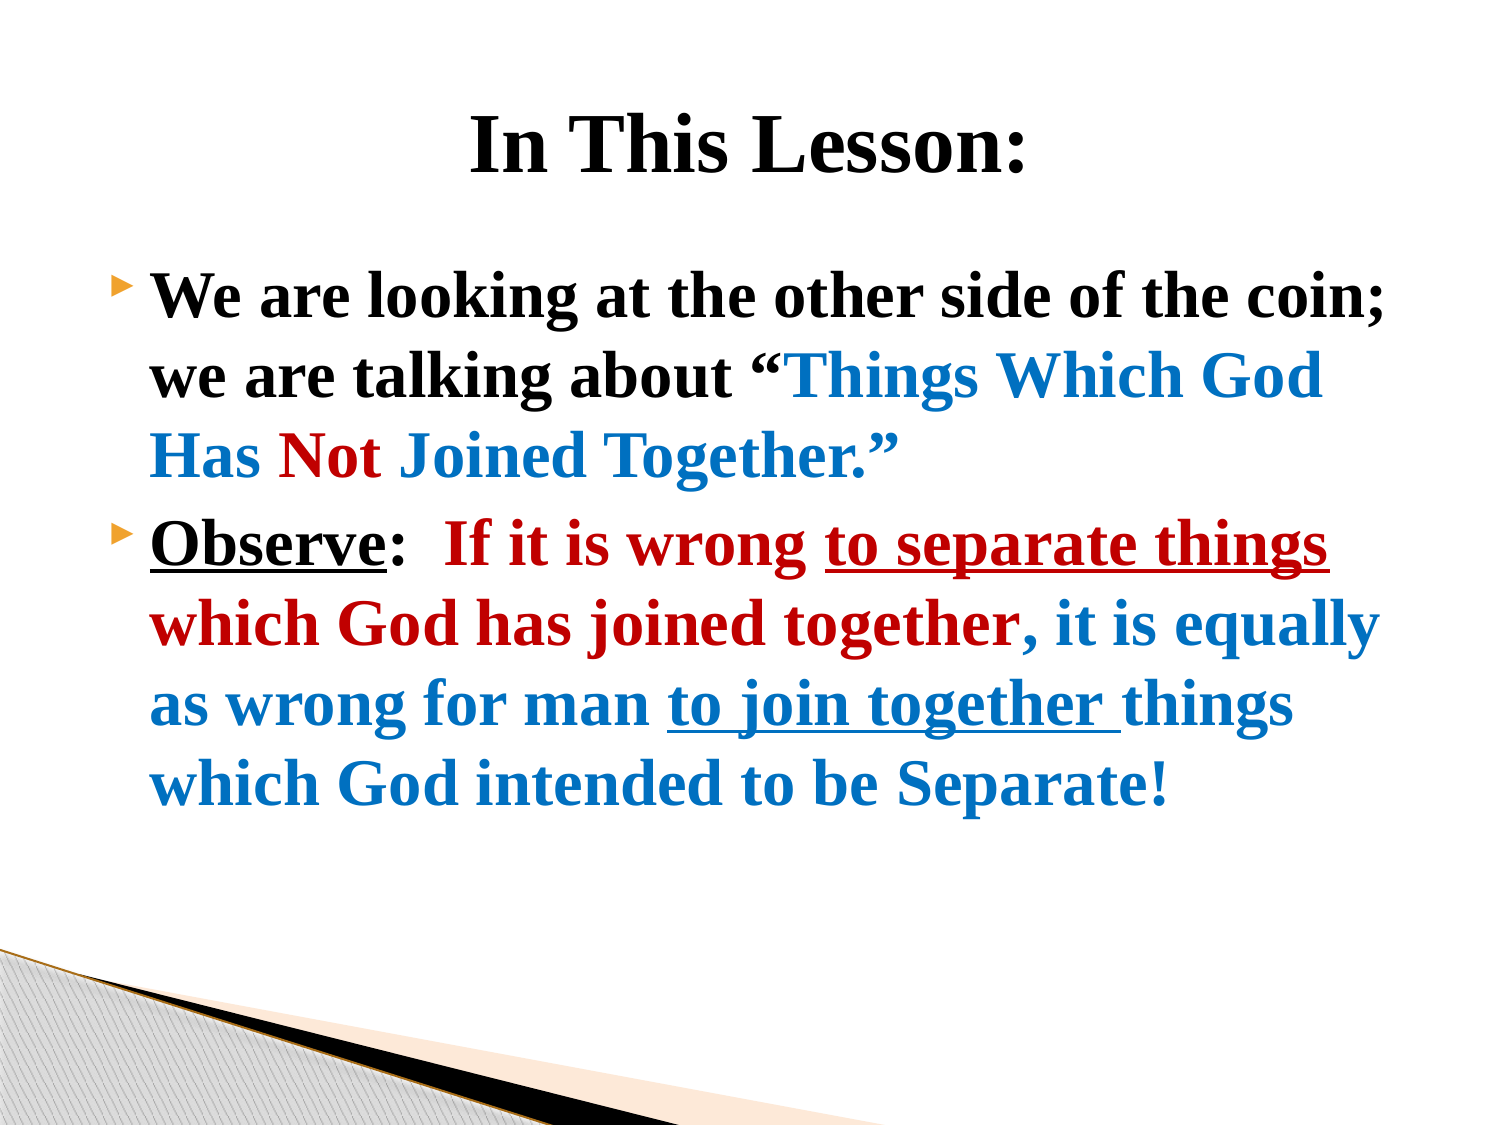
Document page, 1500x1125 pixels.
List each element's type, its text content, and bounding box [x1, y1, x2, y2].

list We are looking at the other side of the coin; we are talking about “Things Which God Has Not Joined Together.” Observe: If it is wrong to separate things which God has joined together, it is equally as wrong for man to join together things which God intended to be Separate! [75, 243, 1425, 986]
title In This Lesson: [75, 45, 1425, 233]
